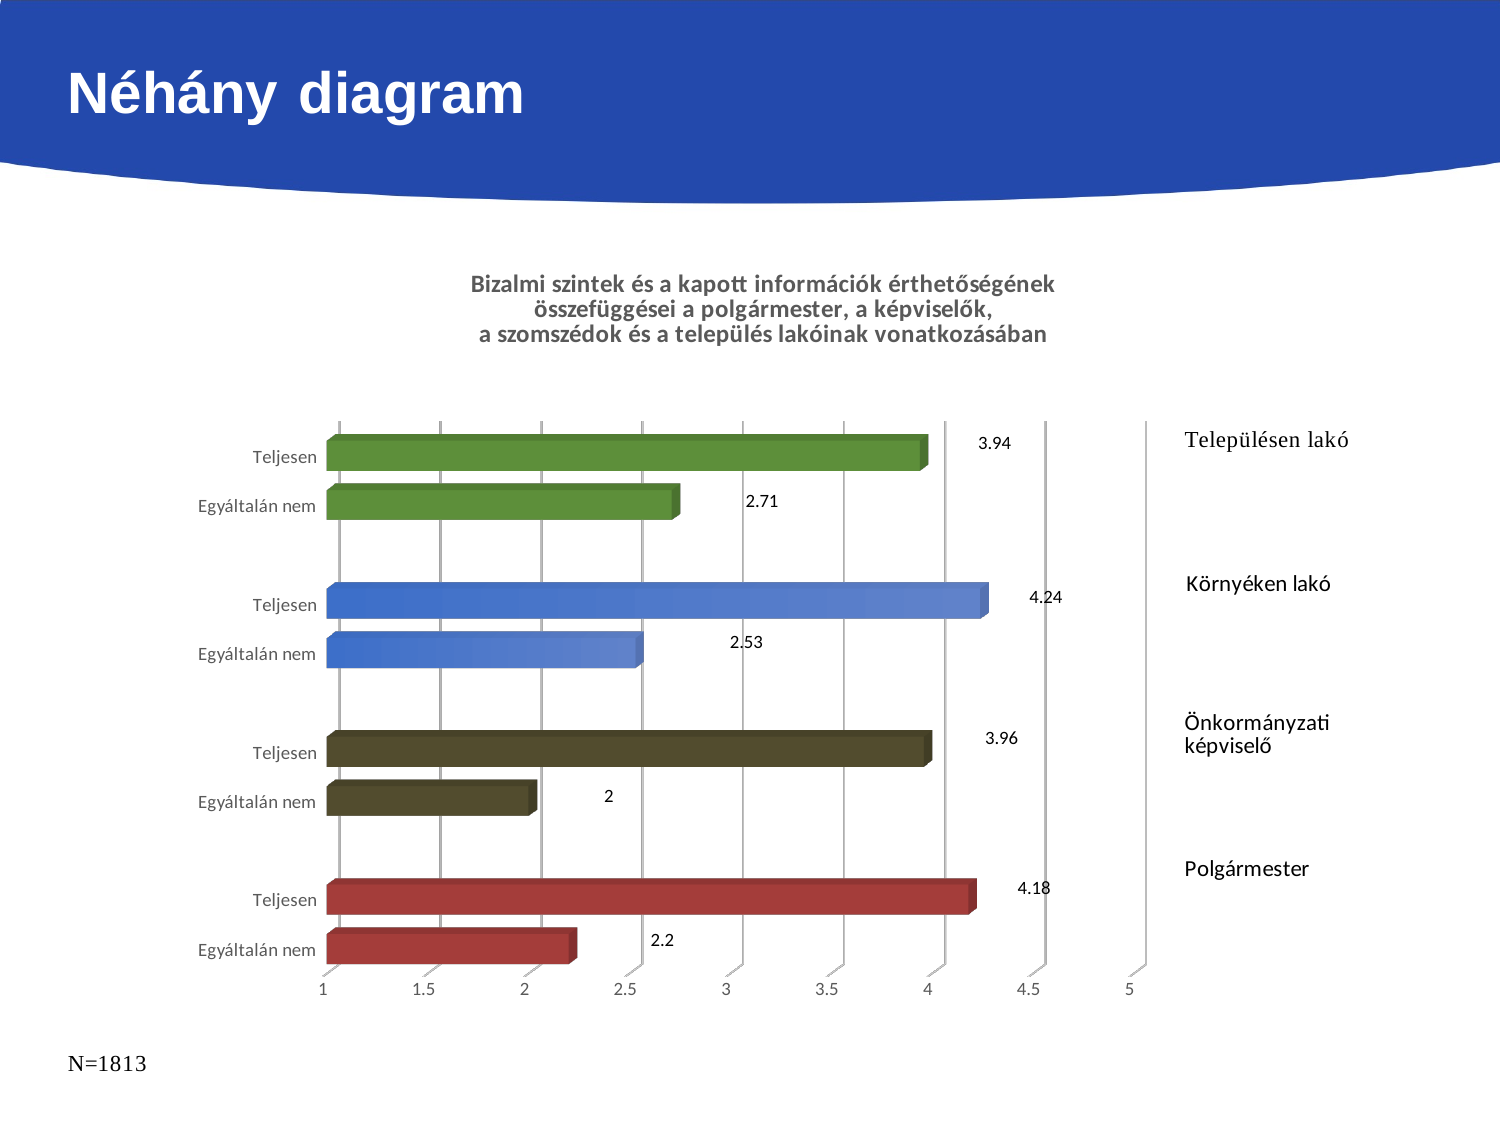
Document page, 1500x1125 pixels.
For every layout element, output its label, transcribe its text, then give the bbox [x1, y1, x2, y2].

text_box Néhány diagram [53, 30, 1155, 154]
picture [0, 0, 1500, 1125]
chart [52, 243, 1459, 1106]
